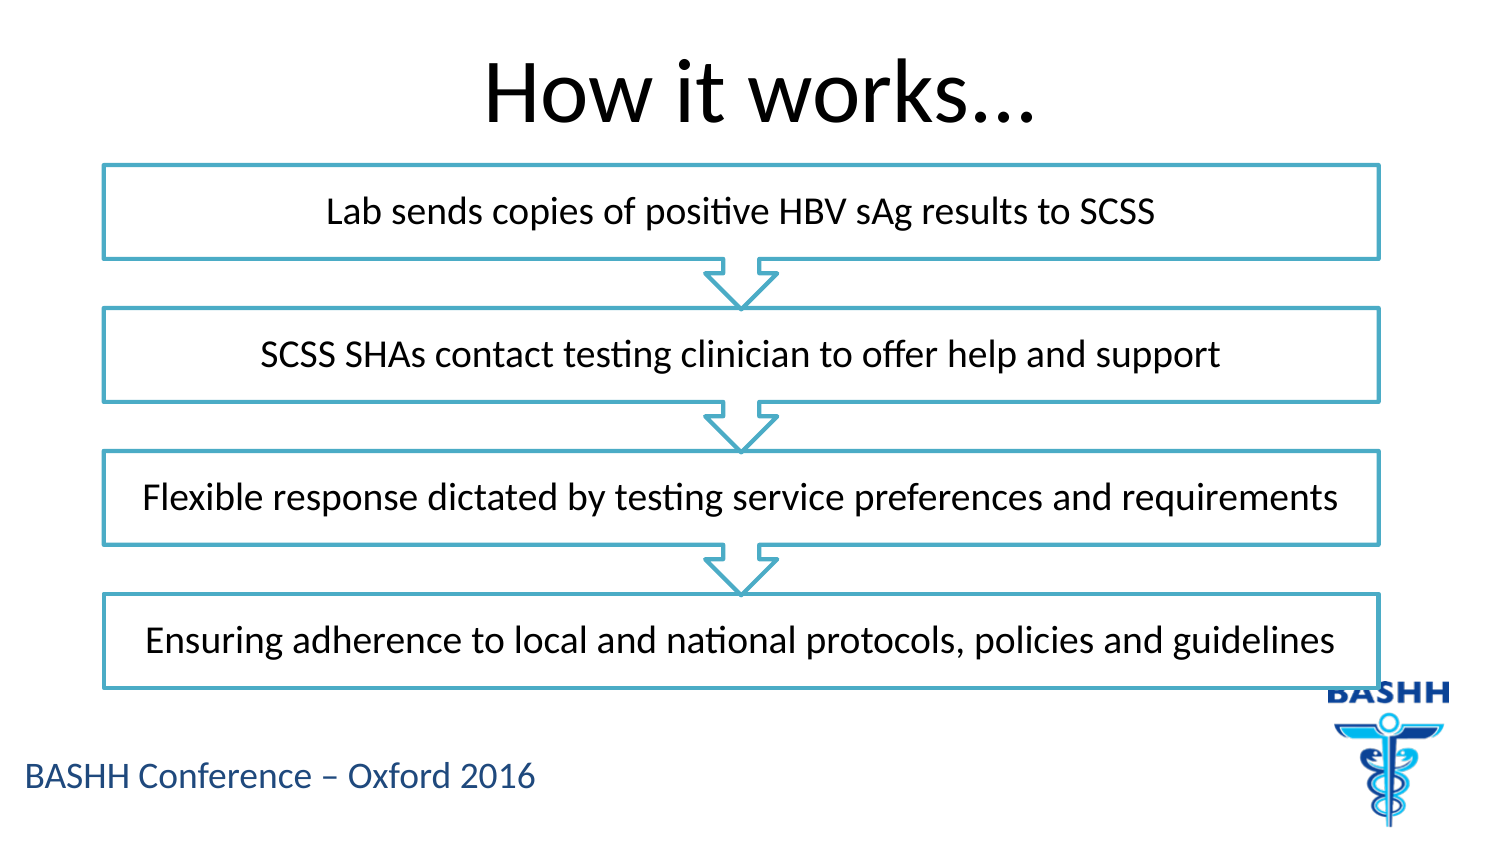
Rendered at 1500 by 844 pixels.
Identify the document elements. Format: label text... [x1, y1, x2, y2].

picture [1328, 681, 1449, 832]
title How it works... [123, 31, 1400, 140]
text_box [103, 164, 1379, 689]
